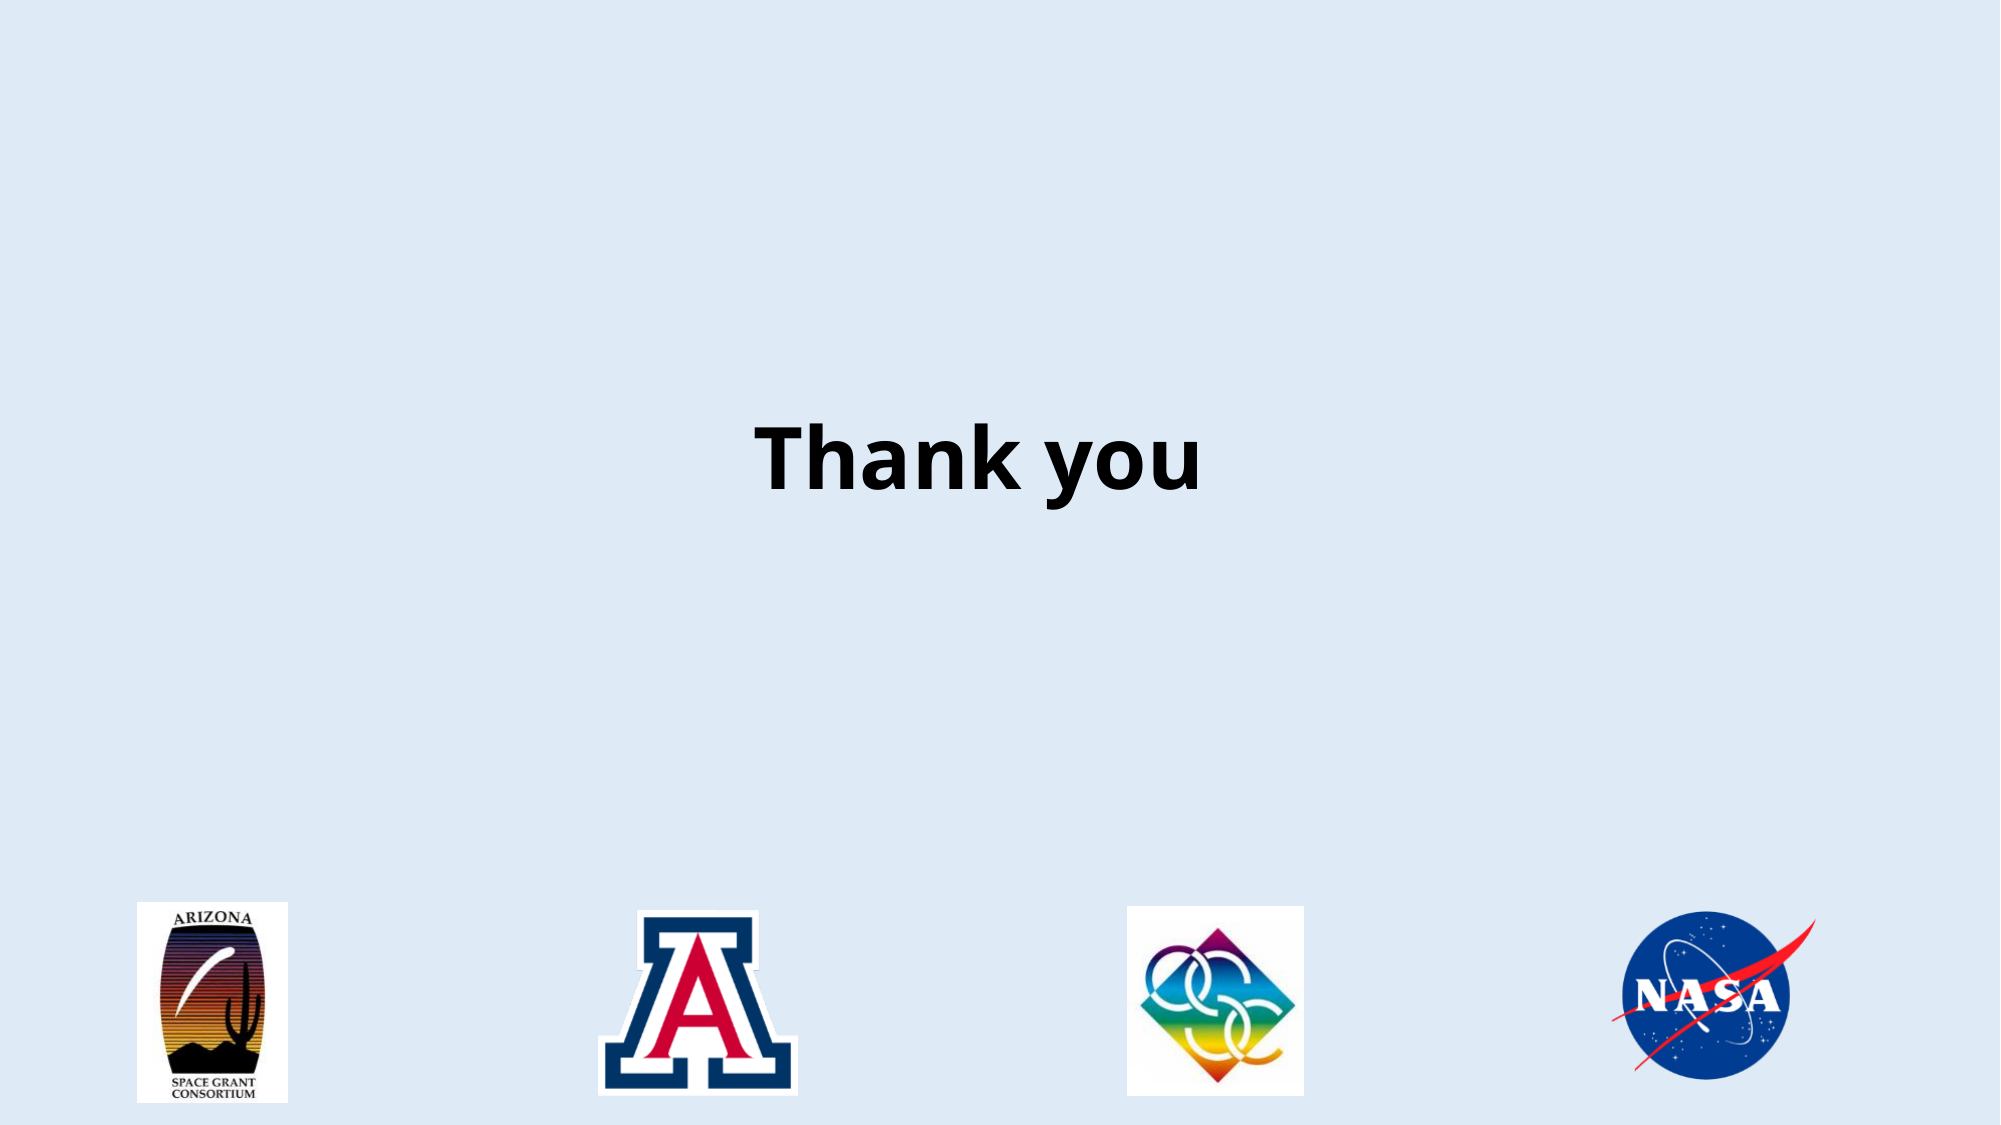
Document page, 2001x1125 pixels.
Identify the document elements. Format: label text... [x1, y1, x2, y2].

picture [137, 902, 288, 1103]
title Thank you [228, 124, 1729, 516]
picture [598, 910, 798, 1096]
picture [1611, 910, 1816, 1081]
picture [1127, 906, 1304, 1096]
